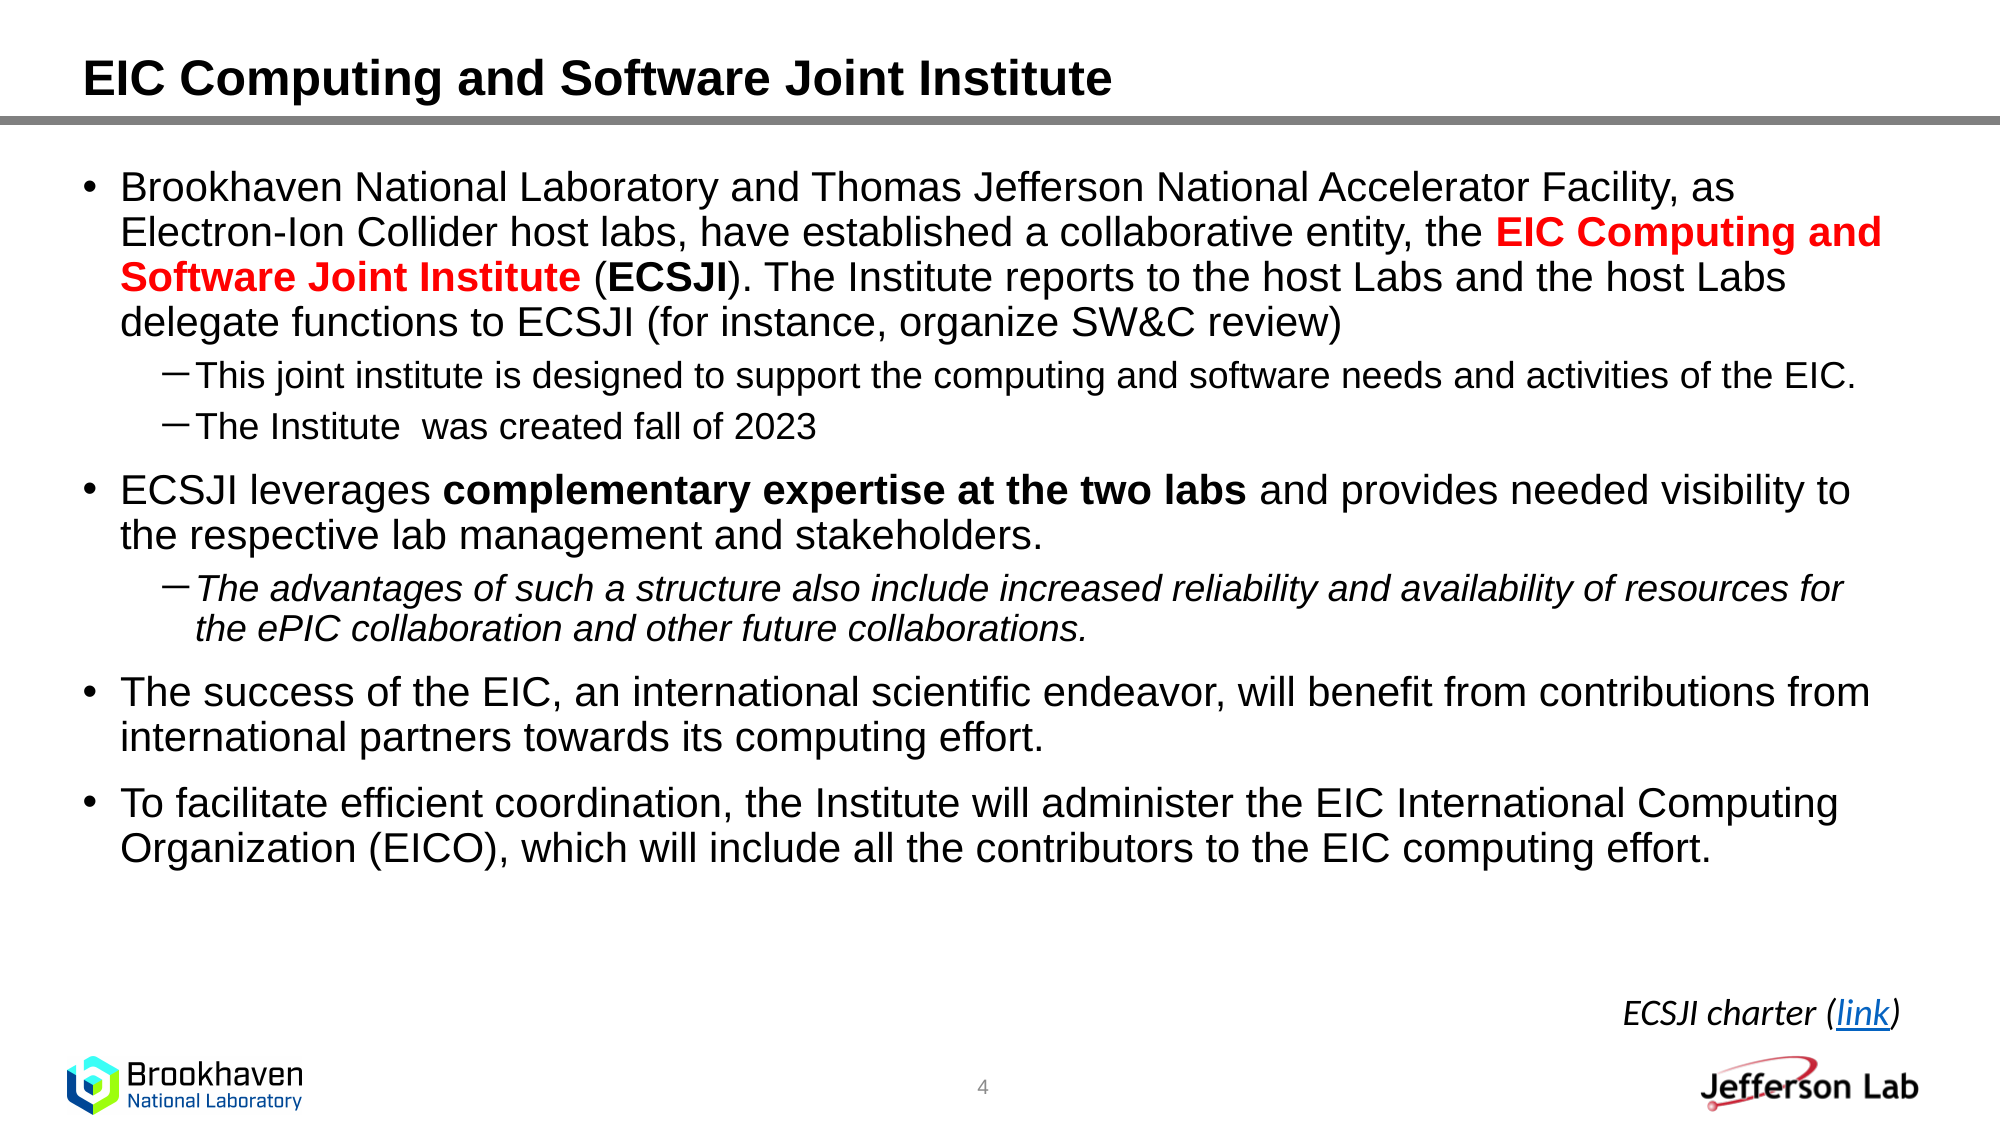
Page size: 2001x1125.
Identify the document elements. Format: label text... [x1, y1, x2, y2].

title EIC Computing and Software Joint Institute [67, 39, 1919, 120]
slide_number 4 [924, 1060, 1042, 1111]
text_box ECSJI charter (link) [1607, 980, 1916, 1041]
list Brookhaven National Laboratory and Thomas Jefferson National Accelerator Facility, as Electron-Ion Collider host labs, have established a collaborative entity, the EIC Computing and Software Joint Institute (ECSJI). The Institute reports to the host Labs and the host Labs delegate functions to ECSJI (for instance, organize SW&C review) This joint institute is designed to support the computing and software needs and activities of the EIC. The Institute was created fall of 2023 ECSJI leverages complementary expertise at the two labs and provides needed visibility to the respective lab management and stakeholders. The advantages of such a structure also include increased reliability and availability of resources for the ePIC collaboration and other future collaborations. The success of the EIC, an international scientific endeavor, will benefit from contributions from international partners towards its computing effort. To facilitate efficient coordination, the Institute will administer the EIC International Computing Organization (EICO), which will include all the contributors to the EIC computing effort. [67, 158, 1919, 1042]
picture [67, 1056, 302, 1115]
picture [1698, 1047, 1933, 1124]
